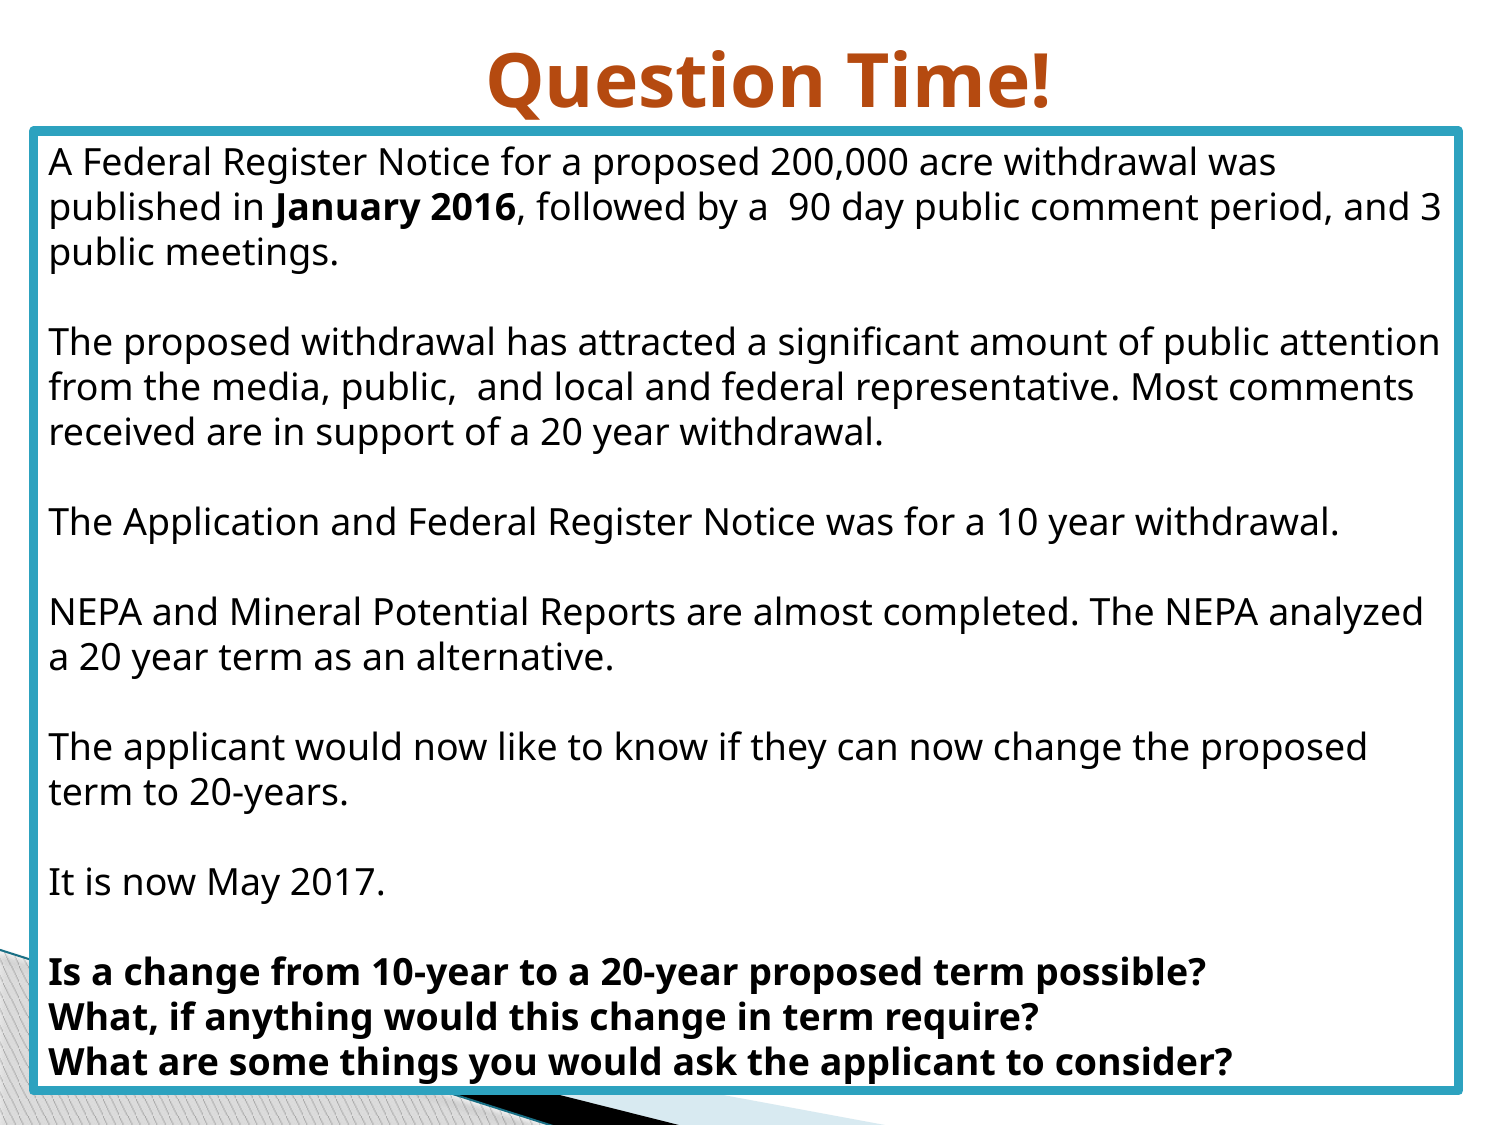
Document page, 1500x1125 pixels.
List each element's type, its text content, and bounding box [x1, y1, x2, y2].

text_box Question Time! [162, 24, 1375, 130]
text_box A Federal Register Notice for a proposed 200,000 acre withdrawal was published in January 2016, followed by a 90 day public comment period, and 3 public meetings. The proposed withdrawal has attracted a significant amount of public attention from the media, public, and local and federal representative. Most comments received are in support of a 20 year withdrawal. The Application and Federal Register Notice was for a 10 year withdrawal. NEPA and Mineral Potential Reports are almost completed. The NEPA analyzed a 20 year term as an alternative. The applicant would now like to know if they can now change the proposed term to 20-years. It is now May 2017. Is a change from 10-year to a 20-year proposed term possible? What, if anything would this change in term require? What are some things you would ask the applicant to consider? [29, 126, 1463, 1095]
